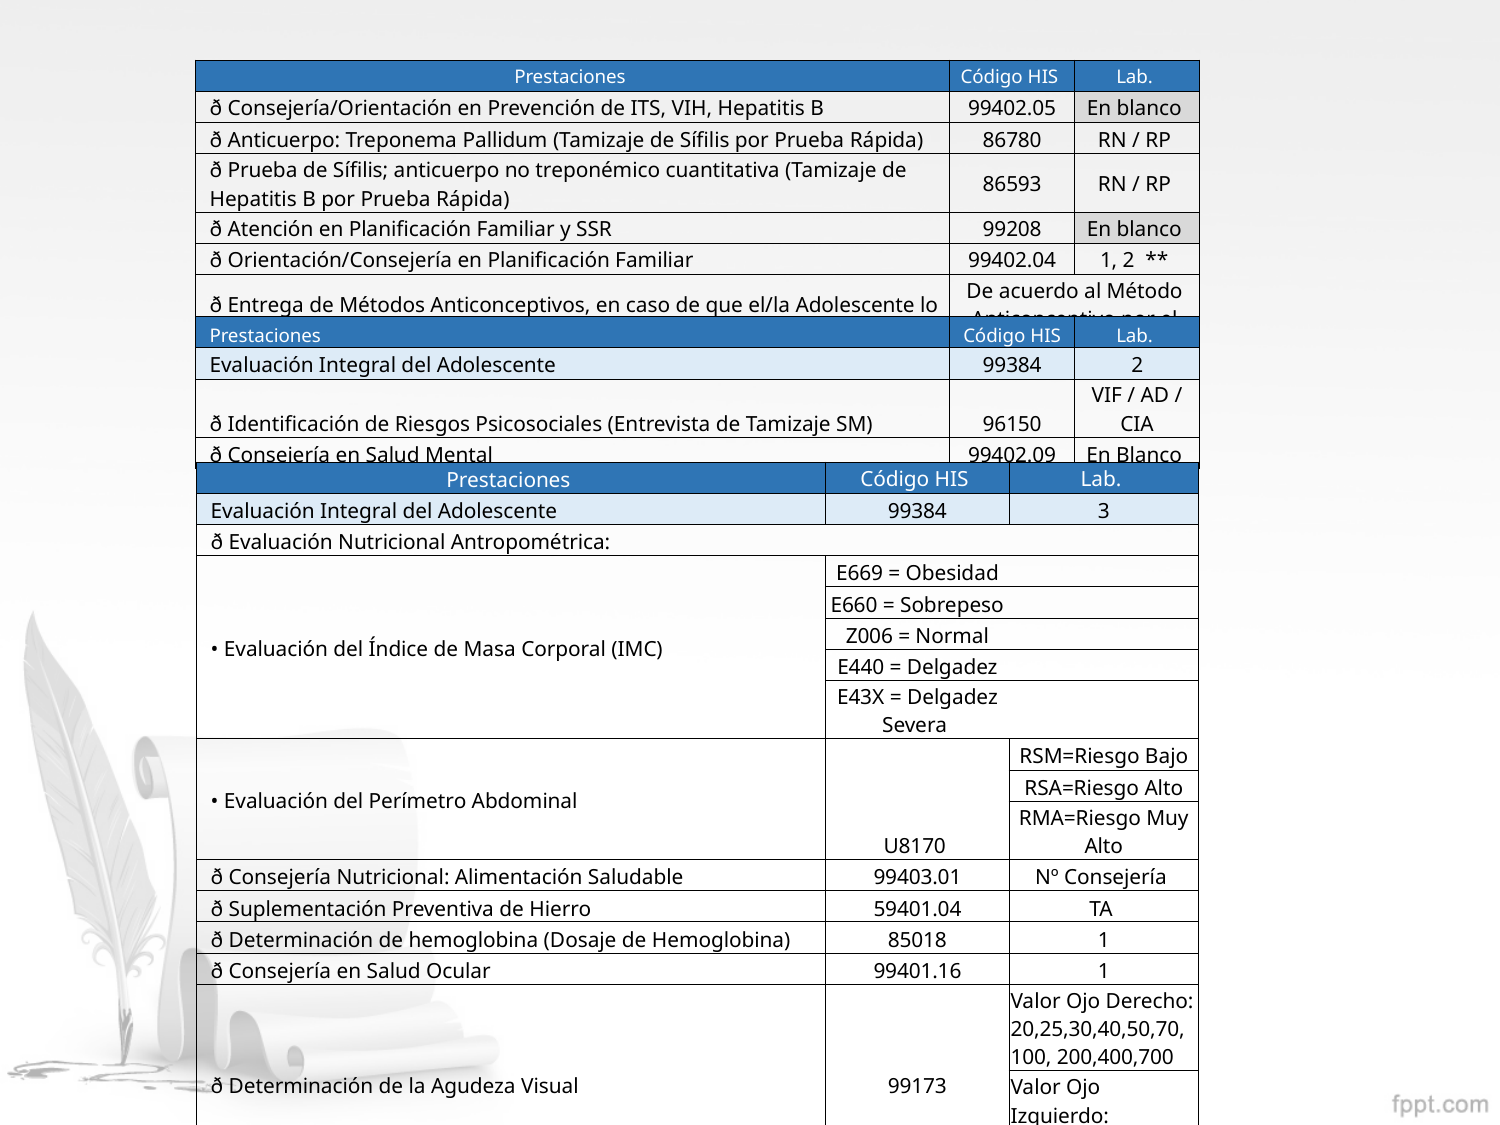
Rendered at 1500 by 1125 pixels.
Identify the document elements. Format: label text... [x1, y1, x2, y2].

table_cell E660 = Sobrepeso [826, 587, 1009, 618]
table_cell Evaluación Integral del Adolescente [196, 348, 949, 379]
table_header Lab. [1010, 463, 1198, 493]
table_cell ð Suplementación Preventiva de Hierro [197, 891, 825, 921]
table_cell En blanco [1075, 92, 1199, 122]
table_header Código HIS [950, 61, 1074, 91]
table_cell 1 [1010, 954, 1198, 984]
table_cell E669 = Obesidad [826, 556, 1009, 586]
table_cell 86593 [950, 154, 1074, 212]
table_cell Valor Ojo Izquierdo: 20,25,30,40,50,70, 100, 200,400,700 [1010, 1071, 1198, 1125]
table_cell VIF / AD / CIA [1075, 380, 1199, 437]
table_cell 99384 [950, 348, 1074, 379]
table_cell 99403.01 [826, 860, 1009, 890]
table_cell TA [1010, 891, 1198, 921]
table_cell ð Prueba de Síﬁlis; anticuerpo no treponémico cuantitativa (Tamizaje de Hepatitis B por Prueba Rápida) [196, 154, 949, 212]
table_cell ð Anticuerpo: Treponema Pallidum (Tamizaje de Síﬁlis por Prueba Rápida) [196, 123, 949, 153]
table_cell 99384 [826, 494, 1009, 524]
table_cell [1009, 650, 1198, 680]
table_header Lab. [1075, 317, 1199, 347]
table_cell RN / RP [1075, 123, 1199, 153]
table_cell RSM=Riesgo Bajo [1010, 739, 1198, 770]
table_cell E440 = Delgadez [826, 650, 1009, 680]
table_cell [1009, 556, 1198, 586]
table_cell En Blanco [1075, 438, 1199, 462]
table_cell 96150 [950, 380, 1074, 437]
table_cell • Evaluación del Índice de Masa Corporal (IMC) [197, 556, 825, 738]
table_cell [1009, 681, 1198, 738]
table_header Código HIS [826, 463, 1009, 493]
table_cell ð Consejería en Salud Ocular [197, 954, 825, 984]
table_header Prestaciones [196, 61, 949, 91]
table_cell Nº Consejería [1010, 860, 1198, 890]
table_cell 85018 [826, 922, 1009, 953]
table_cell 59401.04 [826, 891, 1009, 921]
table_cell ð Identiﬁcación de Riesgos Psicosociales (Entrevista de Tamizaje SM) [196, 380, 949, 437]
table_cell 99402.04 [950, 244, 1074, 274]
table_header Lab. [1075, 61, 1199, 91]
table_cell ð Consejería Nutricional: Alimentación Saludable [197, 860, 825, 890]
table_cell 1, 2 ** [1075, 244, 1199, 274]
table_cell Evaluación Integral del Adolescente [197, 494, 825, 524]
table_cell U8170 [826, 739, 1009, 859]
table_cell RMA=Riesgo Muy Alto [1010, 802, 1198, 859]
table_cell ð Entrega de Métodos Anticonceptivos, en caso de que el/la Adolescente lo requiera [196, 275, 949, 316]
table_cell E43X = Delgadez Severa [826, 681, 1009, 738]
table_cell 86780 [950, 123, 1074, 153]
table_cell ð Atención en Planiﬁcación Familiar y SSR [196, 213, 949, 243]
table_header Prestaciones [197, 463, 825, 493]
table_cell [1009, 587, 1198, 618]
table_cell Z006 = Normal [826, 619, 1009, 649]
table_cell ð Orientación/Consejería en Planiﬁcación Familiar [196, 244, 949, 274]
table_cell ð Determinación de la Agudeza Visual [197, 985, 825, 1125]
table_cell 99173 [826, 985, 1009, 1125]
table_cell ð Evaluación Nutricional Antropométrica: [197, 525, 1198, 555]
table_cell [1009, 619, 1198, 649]
table_cell ð Consejería/Orientación en Prevención de ITS, VIH, Hepatitis B [196, 92, 949, 122]
table_cell 99208 [950, 213, 1074, 243]
table_cell Valor Ojo Derecho: 20,25,30,40,50,70, 100, 200,400,700 [1010, 985, 1198, 1070]
table_cell En blanco [1075, 213, 1199, 243]
table_cell 1 [1010, 922, 1198, 953]
table_cell 99402.09 [950, 438, 1074, 462]
table_cell 99402.05 [950, 92, 1074, 122]
table_cell 3 [1010, 494, 1198, 524]
table_header Prestaciones [196, 317, 949, 347]
table_cell ð Determinación de hemoglobina (Dosaje de Hemoglobina) [197, 922, 825, 953]
table_cell RSA=Riesgo Alto [1010, 771, 1198, 801]
table_cell RN / RP [1075, 154, 1199, 212]
table_cell ð Consejería en Salud Mental [196, 438, 949, 462]
table_cell 99401.16 [826, 954, 1009, 984]
table_cell • Evaluación del Perímetro Abdominal [197, 739, 825, 859]
table_header Código HIS [950, 317, 1074, 347]
table_cell 2 [1075, 348, 1199, 379]
table_cell De acuerdo al Método Anticonceptivo por el que opta [950, 275, 1199, 316]
